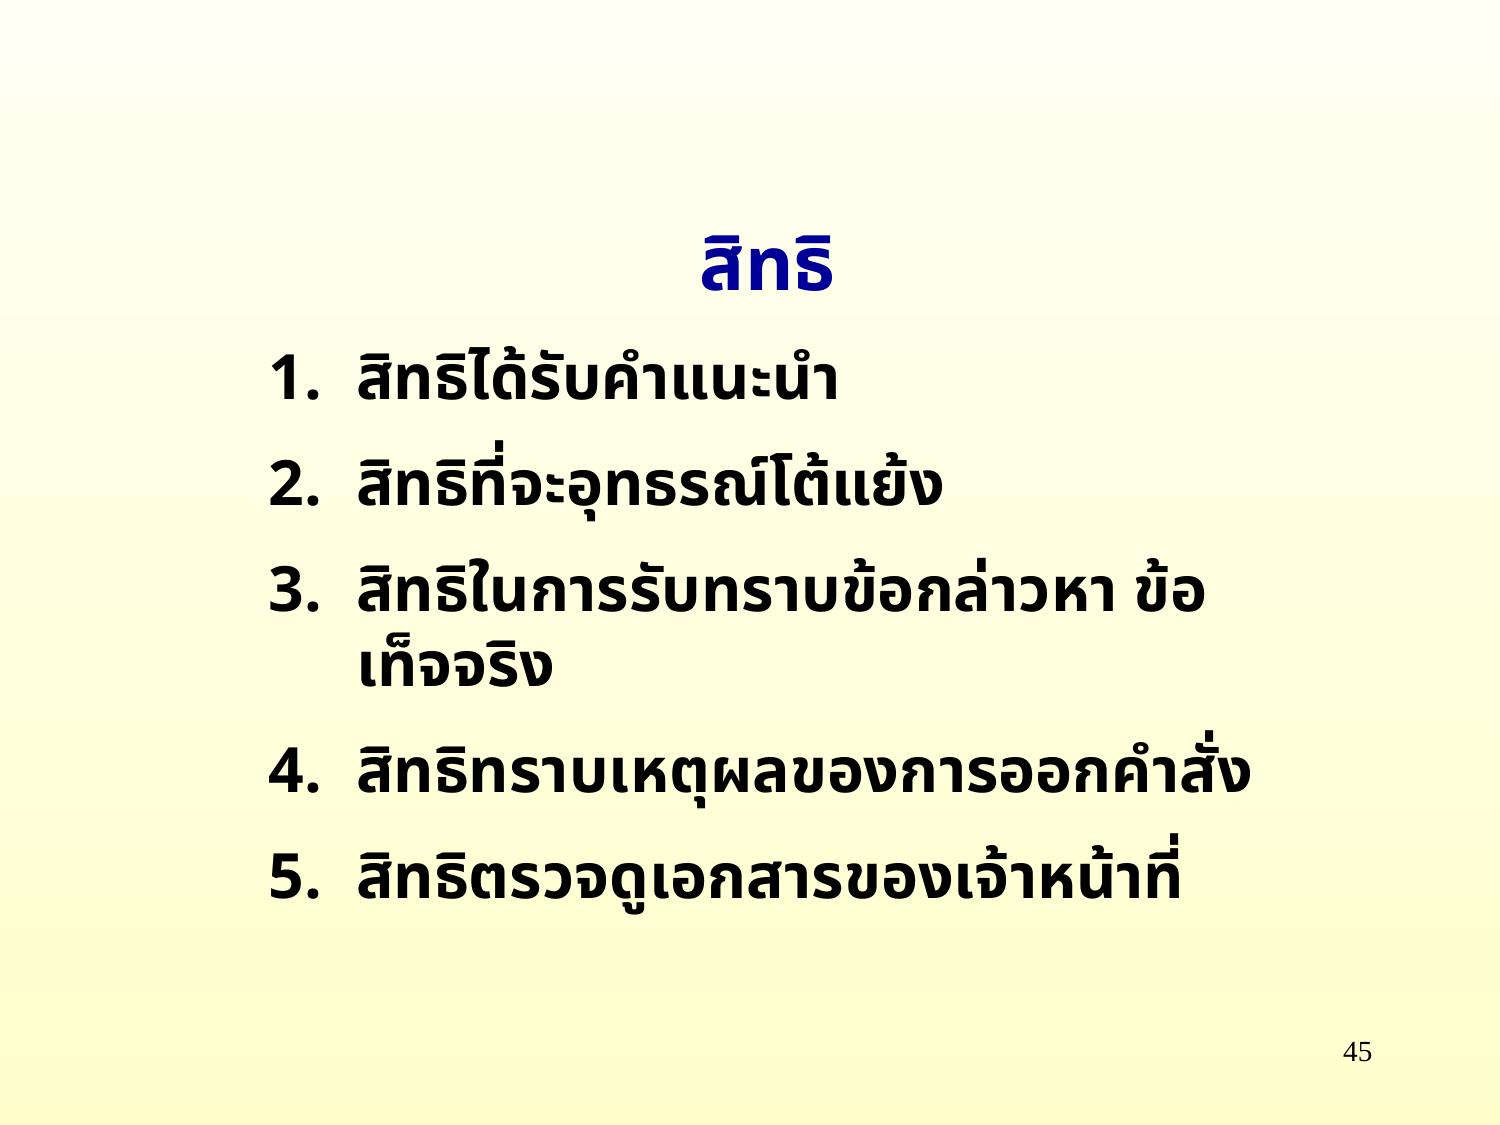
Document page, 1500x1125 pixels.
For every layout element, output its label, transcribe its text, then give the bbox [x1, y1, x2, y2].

text_box 45 [1074, 1024, 1388, 1100]
text_box สิทธิ สิทธิได้รับคำแนะนำ สิทธิที่จะอุทธรณ์โต้แย้ง สิทธิในการรับทราบข้อกล่าวหา ข้อเท็จจริง สิทธิทราบเหตุผลของการออกคำสั่ง สิทธิตรวจดูเอกสารของเจ้าหน้าที่ [253, 208, 1282, 919]
